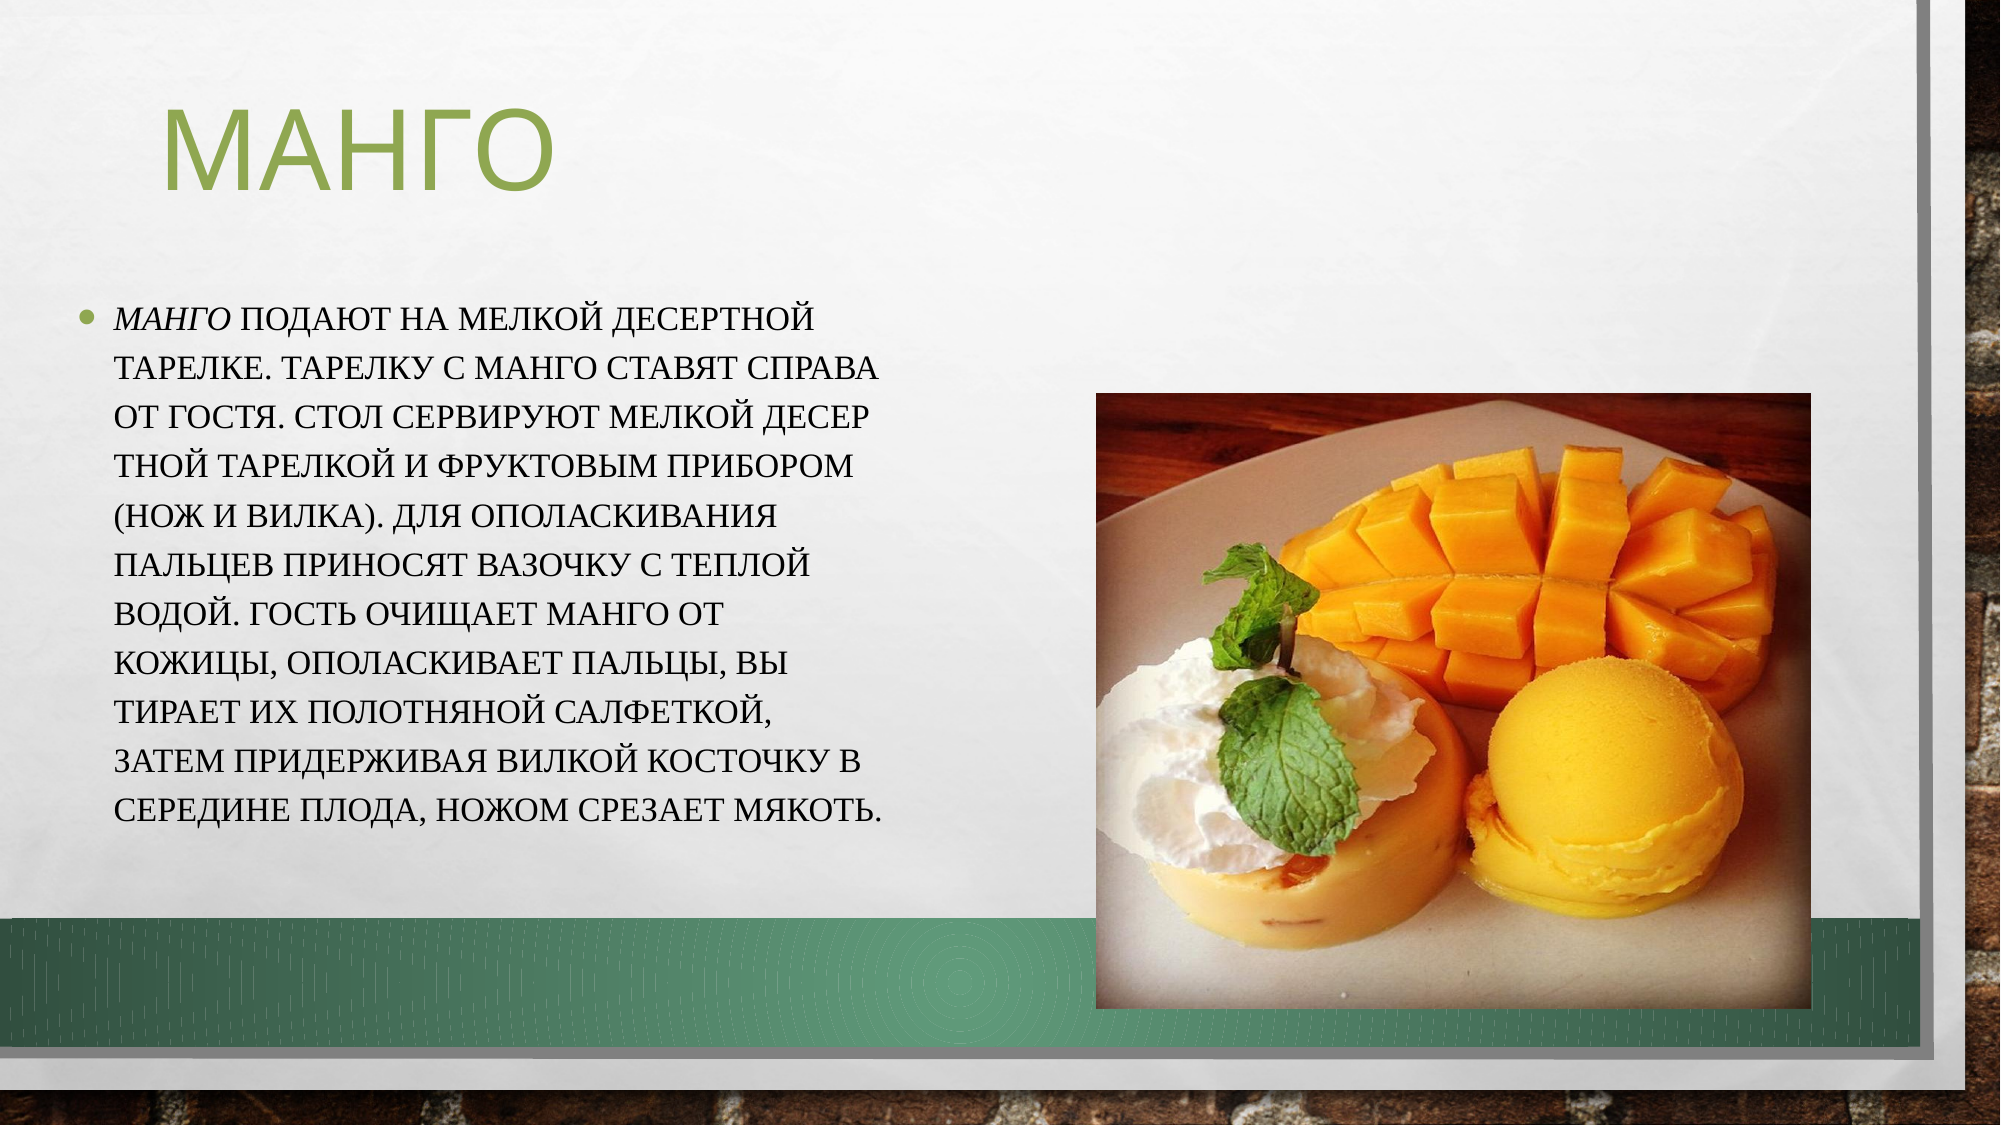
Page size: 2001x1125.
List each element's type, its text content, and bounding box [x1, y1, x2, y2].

picture [0, 0, 2000, 1125]
title Манго [142, 47, 1717, 262]
list Манго подают на мелкой десертной тарелке. Тарелку с манго ставят справа от гостя. Стол сервируют мелкой десер­тной тарелкой и фруктовым прибором (нож и вилка). Для ополаскивания пальцев приносят вазочку с теплой водой. Гость очищает манго от кожицы, ополаскивает пальцы, вы­тирает их полотняной салфеткой, затем придерживая вил­кой косточку в середине плода, ножом срезает мякоть. [62, 235, 902, 882]
picture [1096, 392, 1811, 1010]
